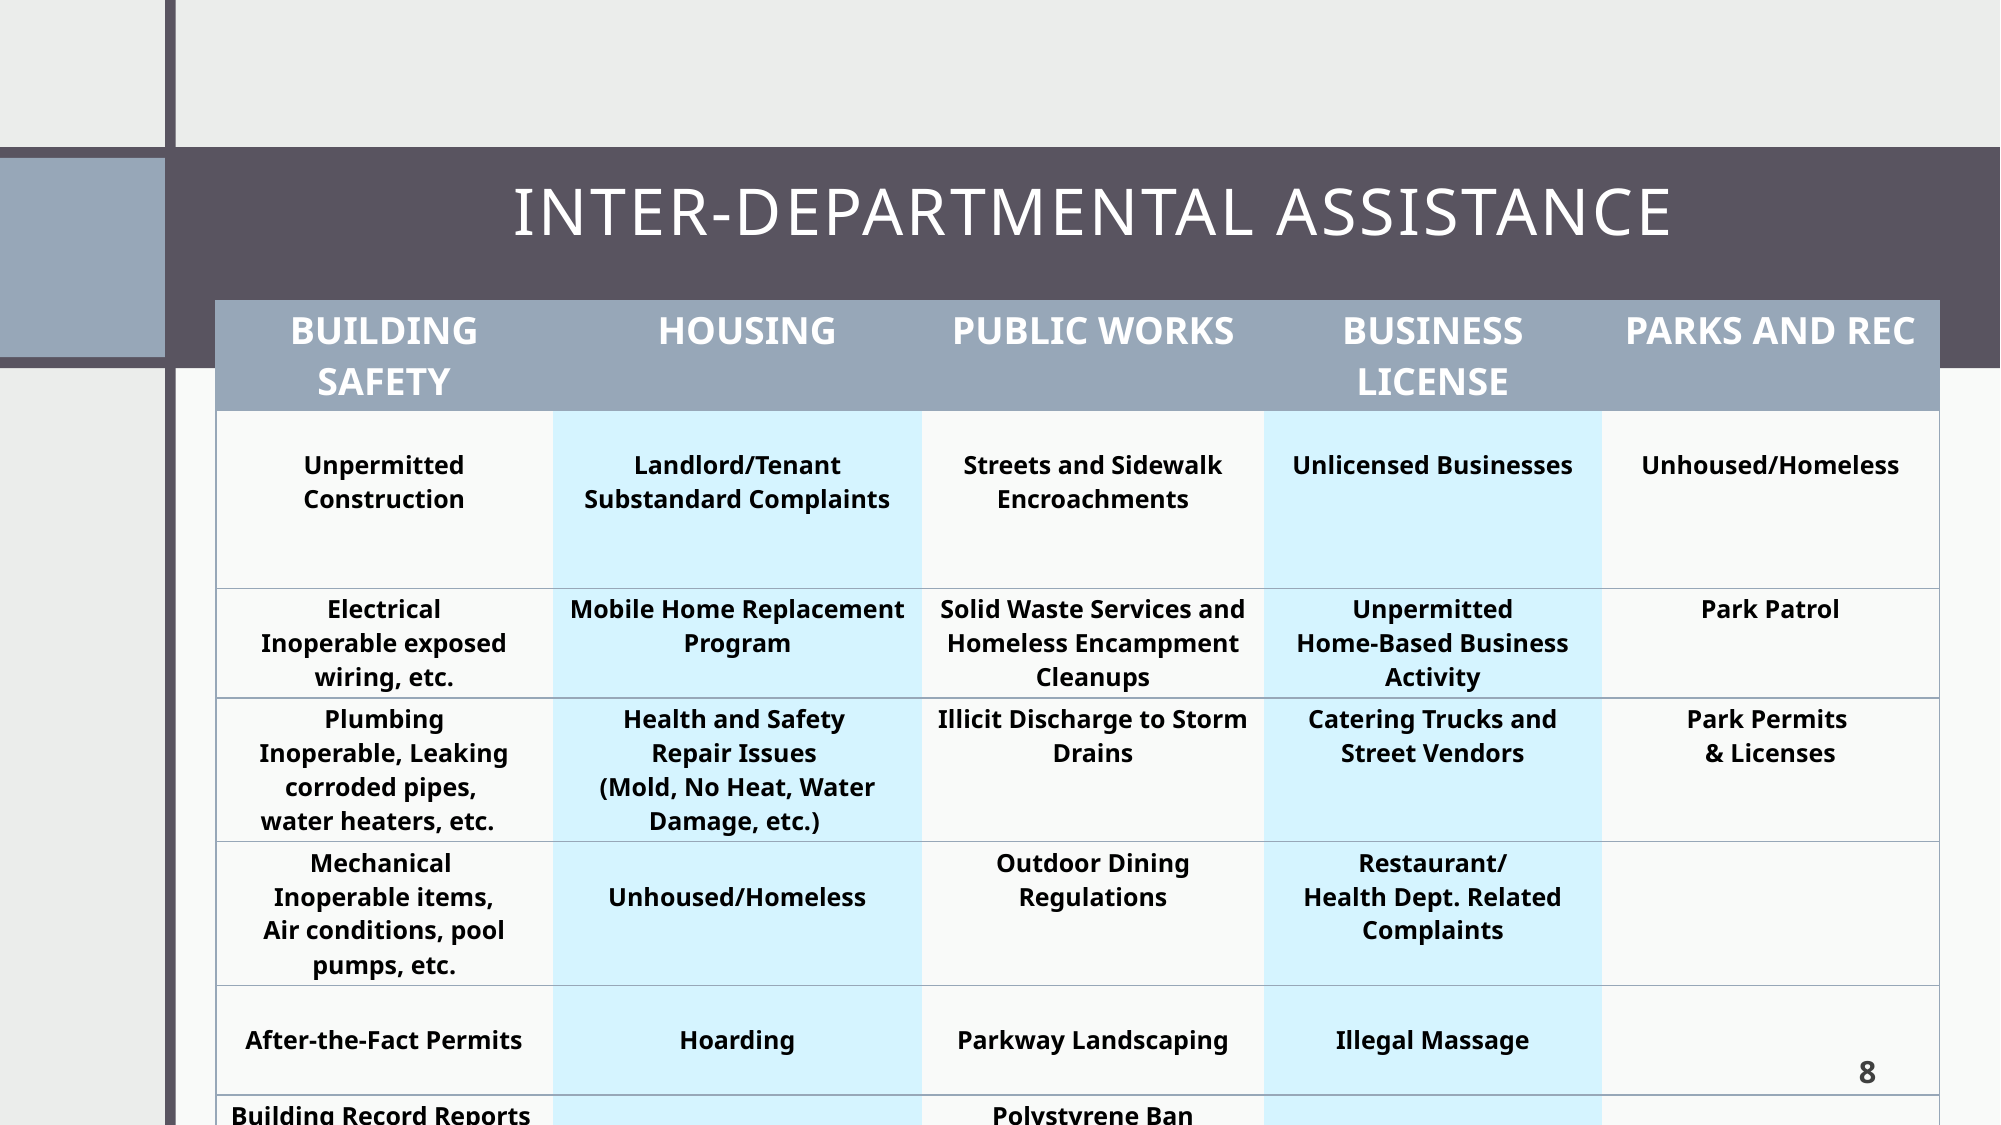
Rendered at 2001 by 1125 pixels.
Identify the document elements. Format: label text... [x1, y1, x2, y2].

table_cell Electrical Inoperable exposed wiring, etc. [217, 589, 553, 697]
table_cell Landlord/Tenant Substandard Complaints [553, 411, 922, 588]
table_cell Unpermitted Construction [217, 411, 553, 588]
table_cell Streets and Sidewalk Encroachments [922, 411, 1264, 588]
table_cell Catering Trucks and Street Vendors [1264, 699, 1602, 841]
table_cell Parkway Landscaping [922, 986, 1264, 1094]
table_cell Unhoused/Homeless [553, 842, 922, 985]
table_cell Outdoor Dining Regulations [922, 842, 1264, 985]
table_cell Illicit Discharge to Storm Drains [922, 699, 1264, 841]
table_header HOUSING [553, 302, 922, 410]
table_cell Health and Safety Repair Issues (Mold, No Heat, Water Damage, etc.) [553, 699, 922, 841]
table_cell Plumbing Inoperable, Leaking corroded pipes, water heaters, etc. [217, 699, 553, 841]
title Inter-Departmental Assistance [272, 94, 1915, 264]
table_header BUSINESS LICENSE [1264, 302, 1602, 410]
table_cell [1264, 1096, 1602, 1125]
table_cell [553, 1096, 922, 1125]
table_cell [1602, 1096, 1939, 1125]
table_header BUILDING SAFETY [217, 302, 553, 410]
table_cell Unpermitted Home-Based Business Activity [1264, 589, 1602, 697]
table_cell Park Patrol [1602, 589, 1939, 697]
table_cell Restaurant/ Health Dept. Related Complaints [1264, 842, 1602, 985]
table_header PARKS AND REC [1602, 302, 1939, 410]
table_cell Illegal Massage [1264, 986, 1602, 1094]
table_cell Hoarding [553, 986, 922, 1094]
table_cell [1602, 986, 1939, 1094]
text_box [89, 300, 215, 378]
table_cell Park Permits & Licenses [1602, 699, 1939, 841]
table_cell Unlicensed Businesses [1264, 411, 1602, 588]
table_cell Solid Waste Services and Homeless Encampment Cleanups [922, 589, 1264, 697]
table_cell Mechanical Inoperable items, Air conditions, pool pumps, etc. [217, 842, 553, 985]
table_cell Unhoused/Homeless [1602, 411, 1939, 588]
table_header PUBLIC WORKS [922, 302, 1264, 410]
table_cell Polystyrene Ban [922, 1096, 1264, 1125]
table_cell After-the-Fact Permits [217, 986, 553, 1094]
table_cell [1602, 842, 1939, 985]
table_cell Building Record Reports [217, 1096, 553, 1125]
table_cell Mobile Home Replacement Program [553, 589, 922, 697]
